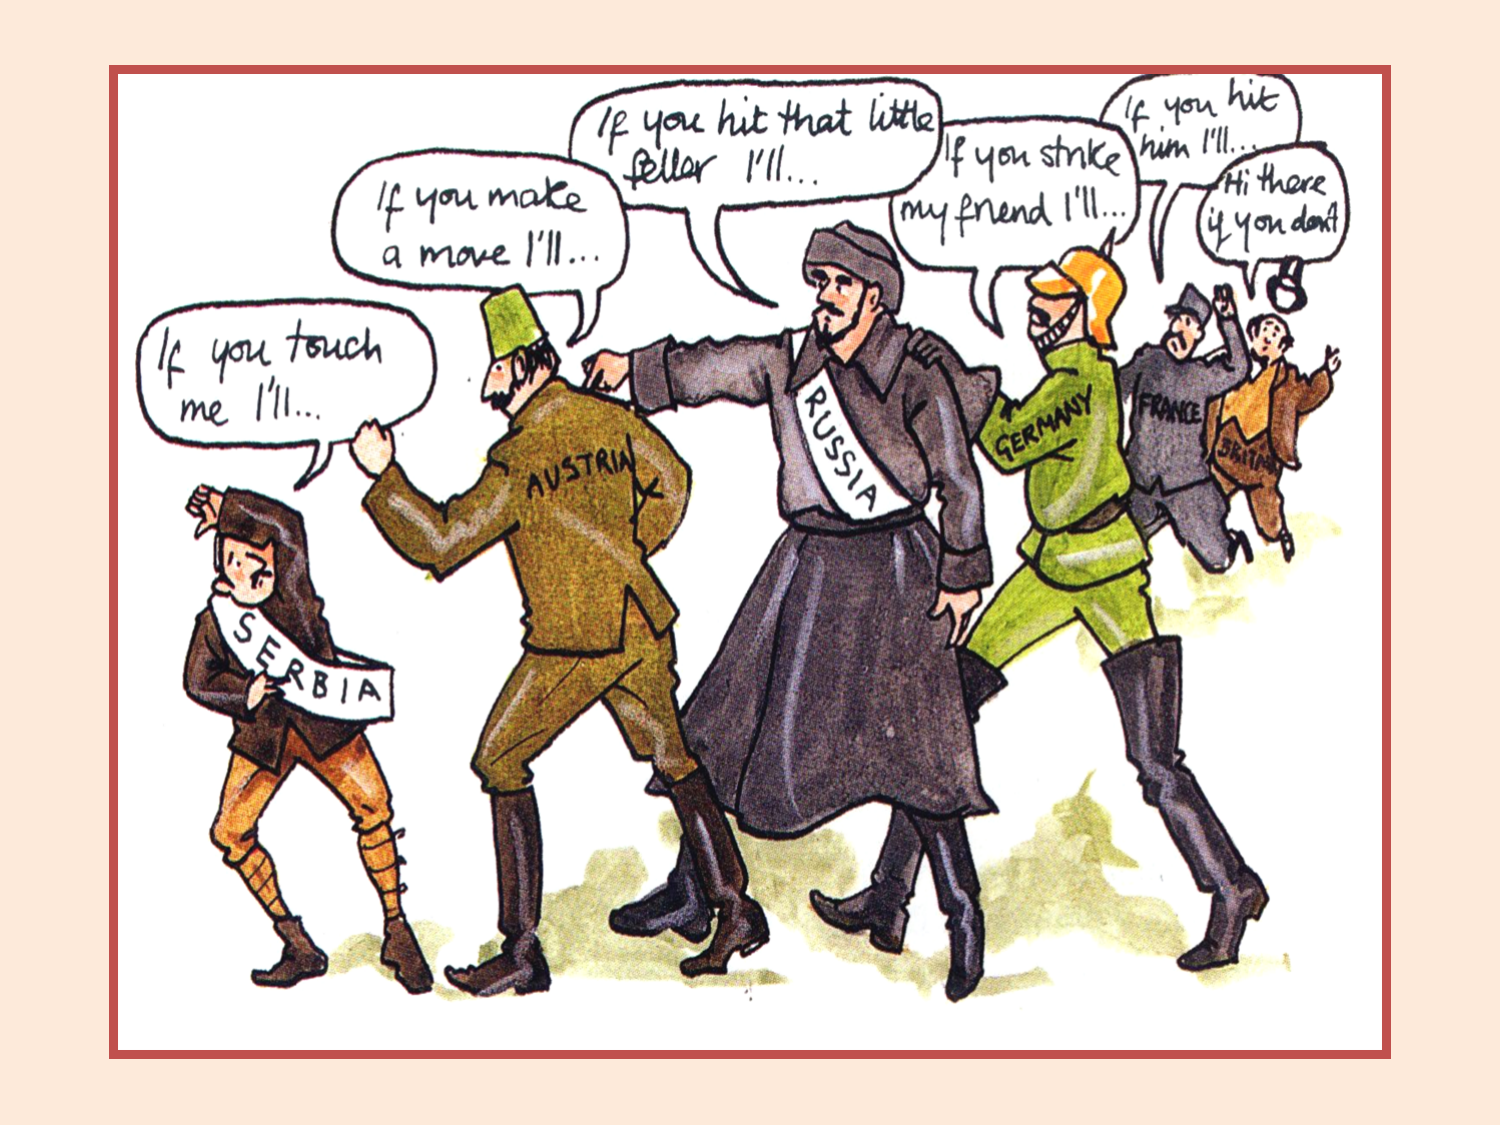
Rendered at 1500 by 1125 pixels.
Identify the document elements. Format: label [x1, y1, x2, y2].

picture [109, 65, 1391, 1060]
